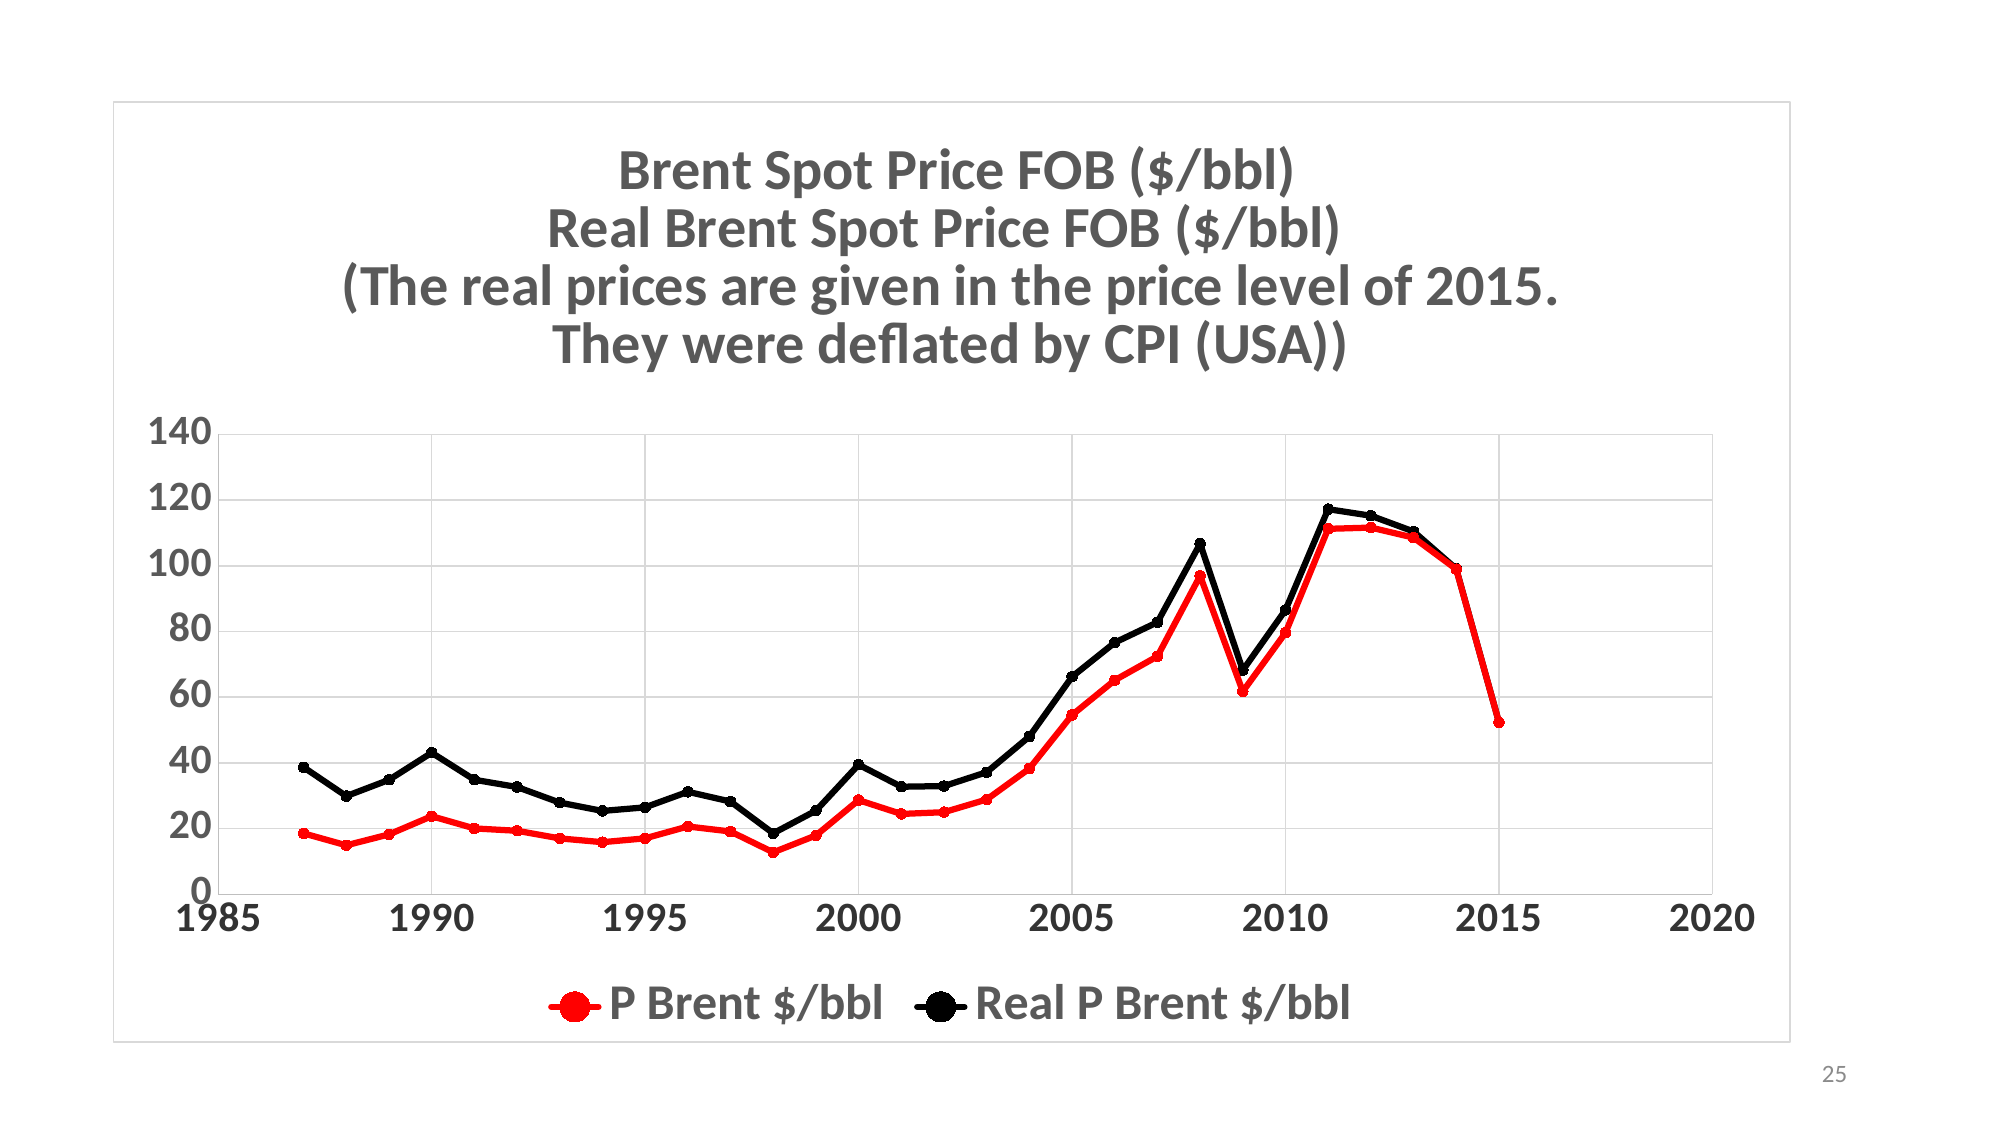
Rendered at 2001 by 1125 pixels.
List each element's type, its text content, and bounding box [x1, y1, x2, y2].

slide_number 25 [1412, 1042, 1863, 1103]
chart [112, 101, 1791, 1043]
